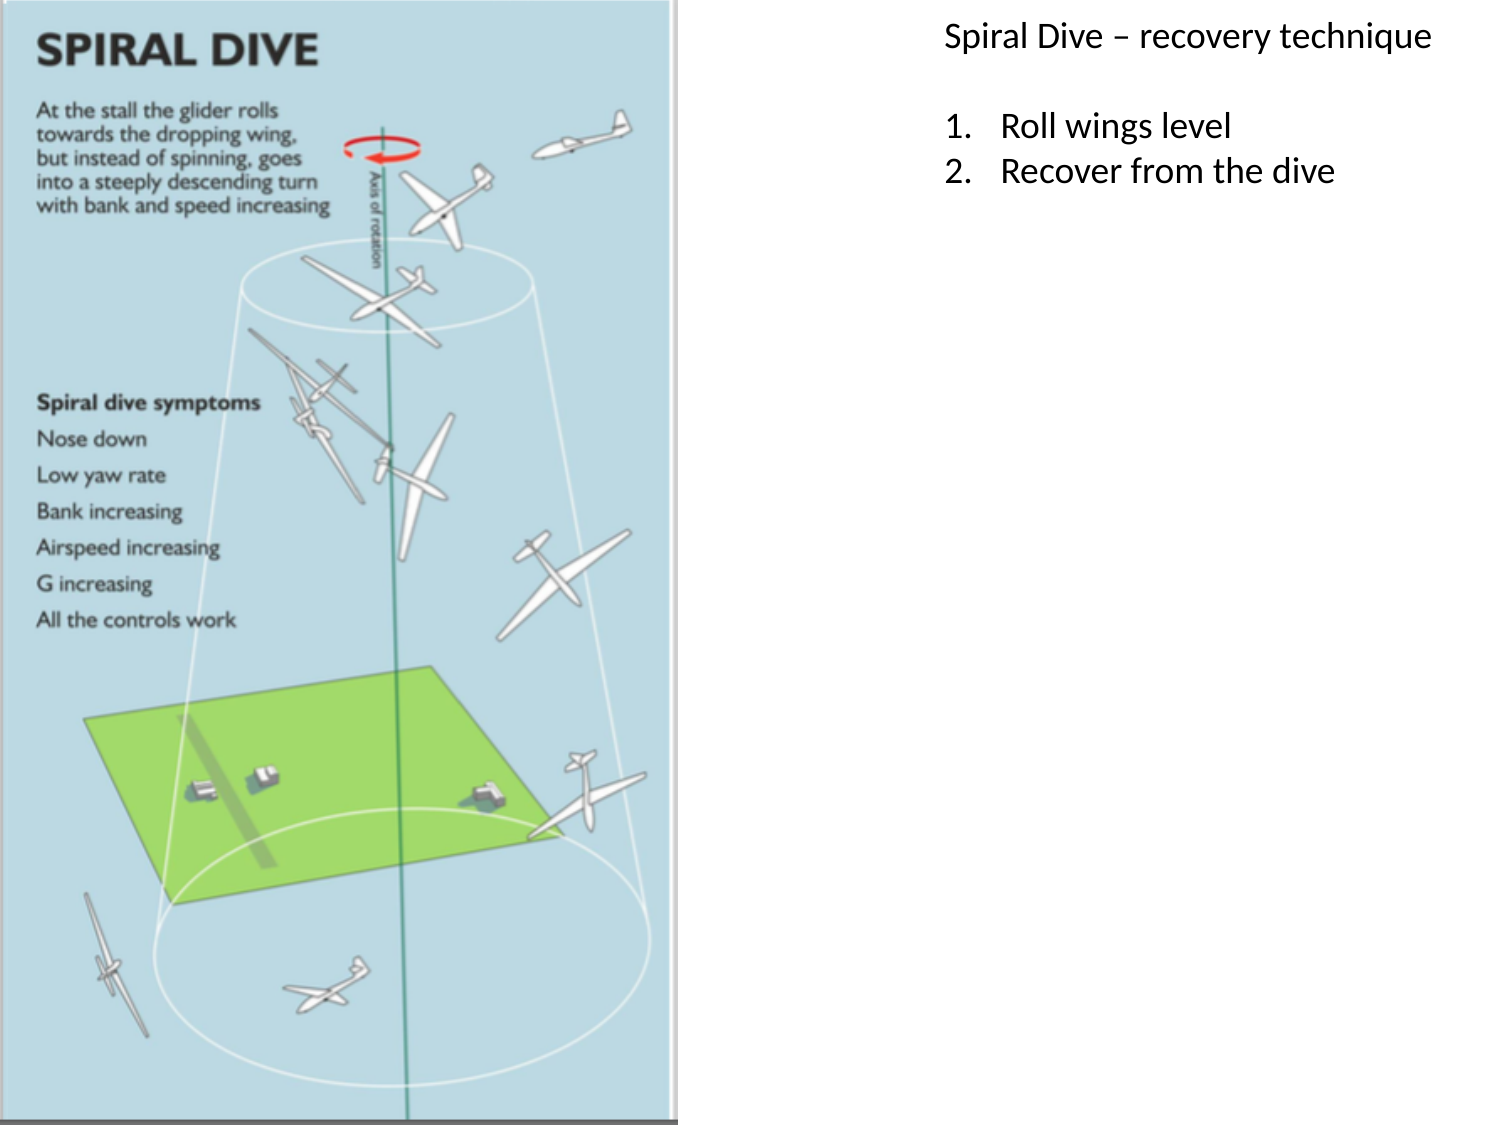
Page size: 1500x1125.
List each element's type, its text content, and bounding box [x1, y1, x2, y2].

text_box Spiral Dive – recovery technique Roll wings level Recover from the dive [929, 3, 1500, 379]
picture [0, 0, 678, 1125]
